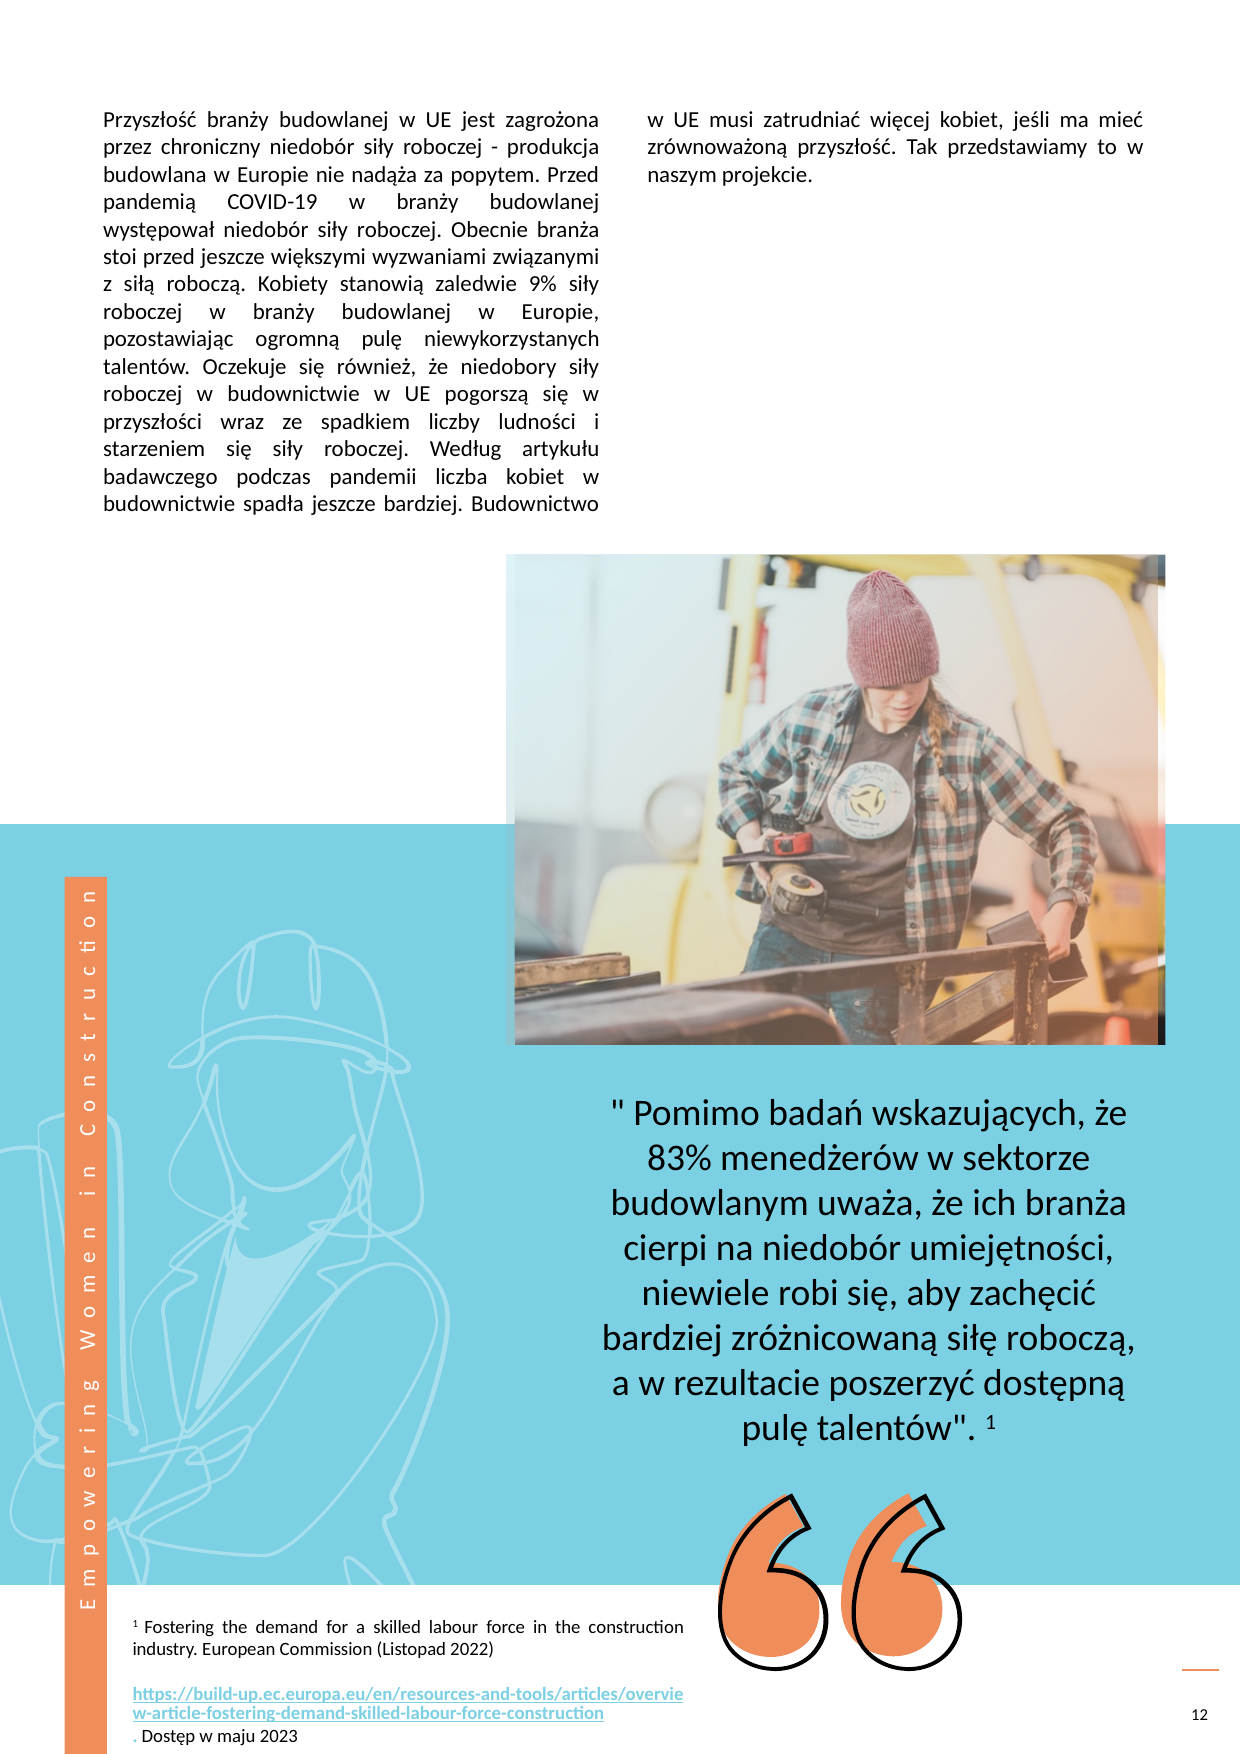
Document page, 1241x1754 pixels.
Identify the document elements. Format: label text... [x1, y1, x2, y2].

list Przyszłość branży budowlanej w UE jest zagrożona przez chroniczny niedobór siły roboczej - produkcja budowlana w Europie nie nadąża za popytem. Przed pandemią COVID-19 w branży budowlanej występował niedobór siły roboczej. Obecnie branża stoi przed jeszcze większymi wyzwaniami związanymi z siłą roboczą. Kobiety stanowią zaledwie 9% siły roboczej w branży budowlanej w Europie, pozostawiając ogromną pulę niewykorzystanych talentów. Oczekuje się również, że niedobory siły roboczej w budownictwie w UE pogorszą się w przyszłości wraz ze spadkiem liczby ludności i starzeniem się siły roboczej. Według artykułu badawczego podczas pandemii liczba kobiet w budownictwie spadła jeszcze bardziej. Budownictwo w UE musi zatrudniać więcej kobiet, jeśli ma mieć zrównoważoną przyszłość. Tak przedstawiamy to w naszym projekcie. [88, 96, 1159, 527]
slide_number 12 [1170, 1692, 1229, 1736]
text_box 1 Fostering the demand for a skilled labour force in the construction industry. European Commission (Listopad 2022) https://build-up.ec.europa.eu/en/resources-and-tools/articles/overview-article-fostering-demand-skilled-labour-force-construction. Dostęp w maju 2023 [117, 1607, 699, 1754]
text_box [718, 1493, 963, 1672]
text_box [506, 554, 1159, 1046]
picture [514, 554, 1166, 1045]
list " Pomimo badań wskazujących, że 83% menedżerów w sektorze budowlanym uważa, że ich branża cierpi na niedobór umiejętności, niewiele robi się, aby zachęcić bardziej zróżnicowaną siłę roboczą, a w rezultacie poszerzyć dostępną pulę talentów". 1 [578, 1073, 1160, 1464]
